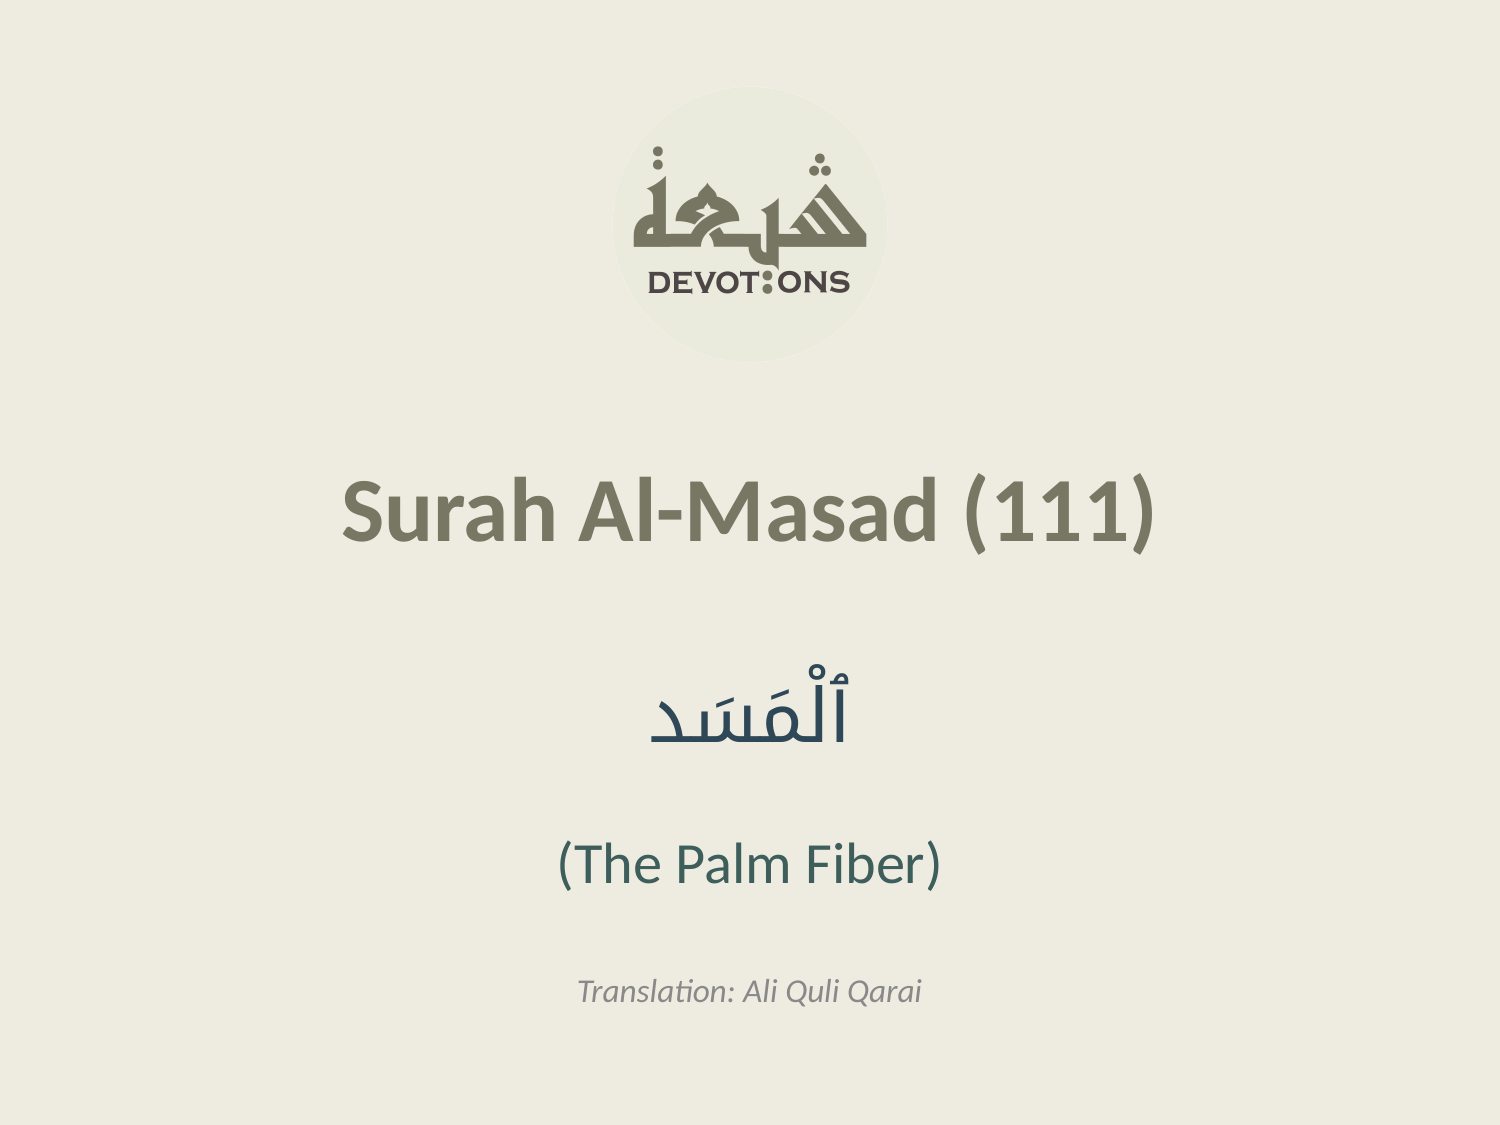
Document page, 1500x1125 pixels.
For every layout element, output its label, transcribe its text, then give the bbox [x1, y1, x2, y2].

picture [600, 74, 900, 375]
list Surah Al-Masad (111) [90, 440, 1410, 570]
list ٱلْمَسَد [90, 665, 1410, 760]
list (The Palm Fiber) [90, 819, 1410, 900]
list Translation: Ali Quli Qarai [90, 961, 1410, 1017]
